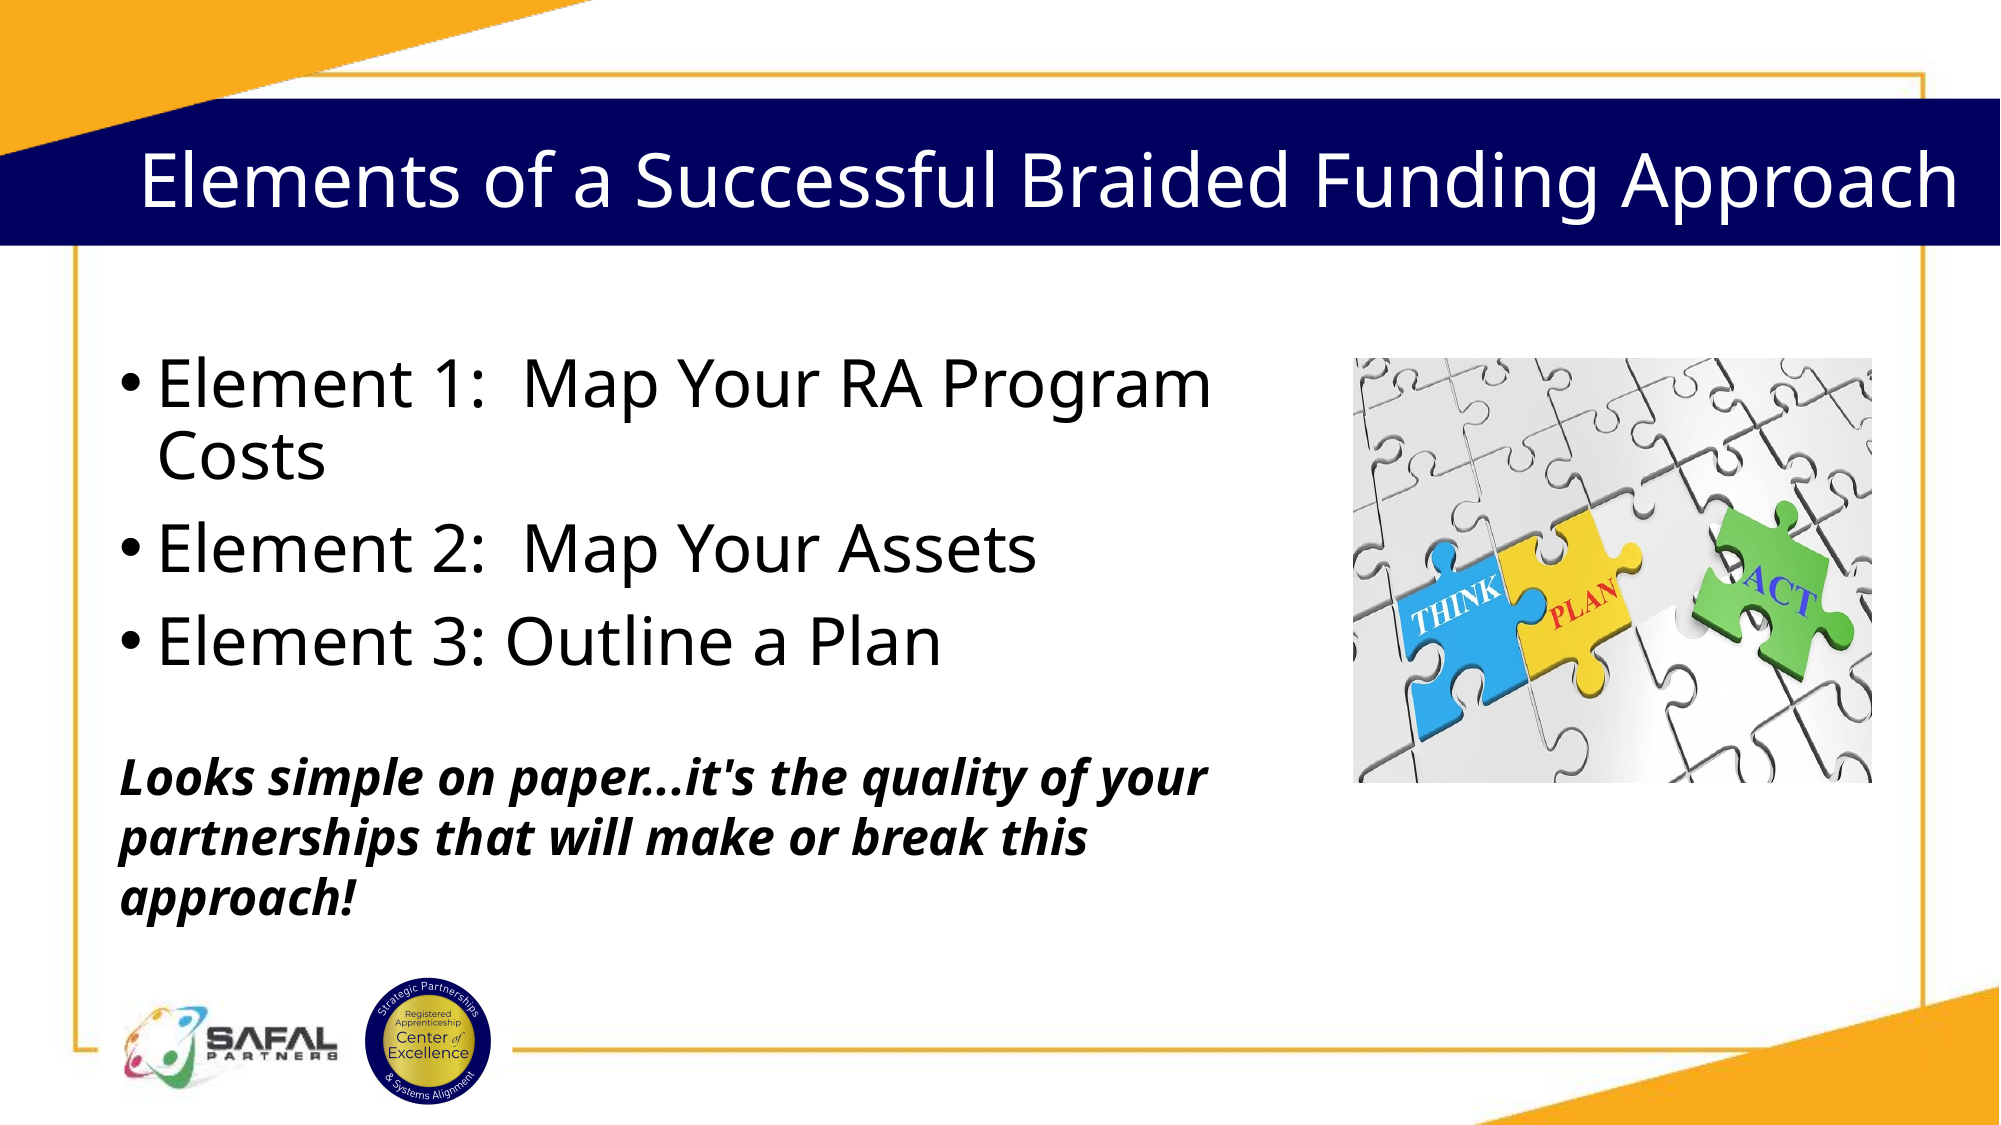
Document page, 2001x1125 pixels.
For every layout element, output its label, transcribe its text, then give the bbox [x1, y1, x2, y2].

list Element 1: Map Your RA Program Costs Element 2: Map Your Assets Element 3: Outline a Plan Looks simple on paper...it's the quality of your partnerships that will make or break this approach! [104, 342, 1309, 1055]
title Elements of a Successful Braided Funding Approach [123, 73, 2000, 295]
picture [0, 0, 2001, 1125]
